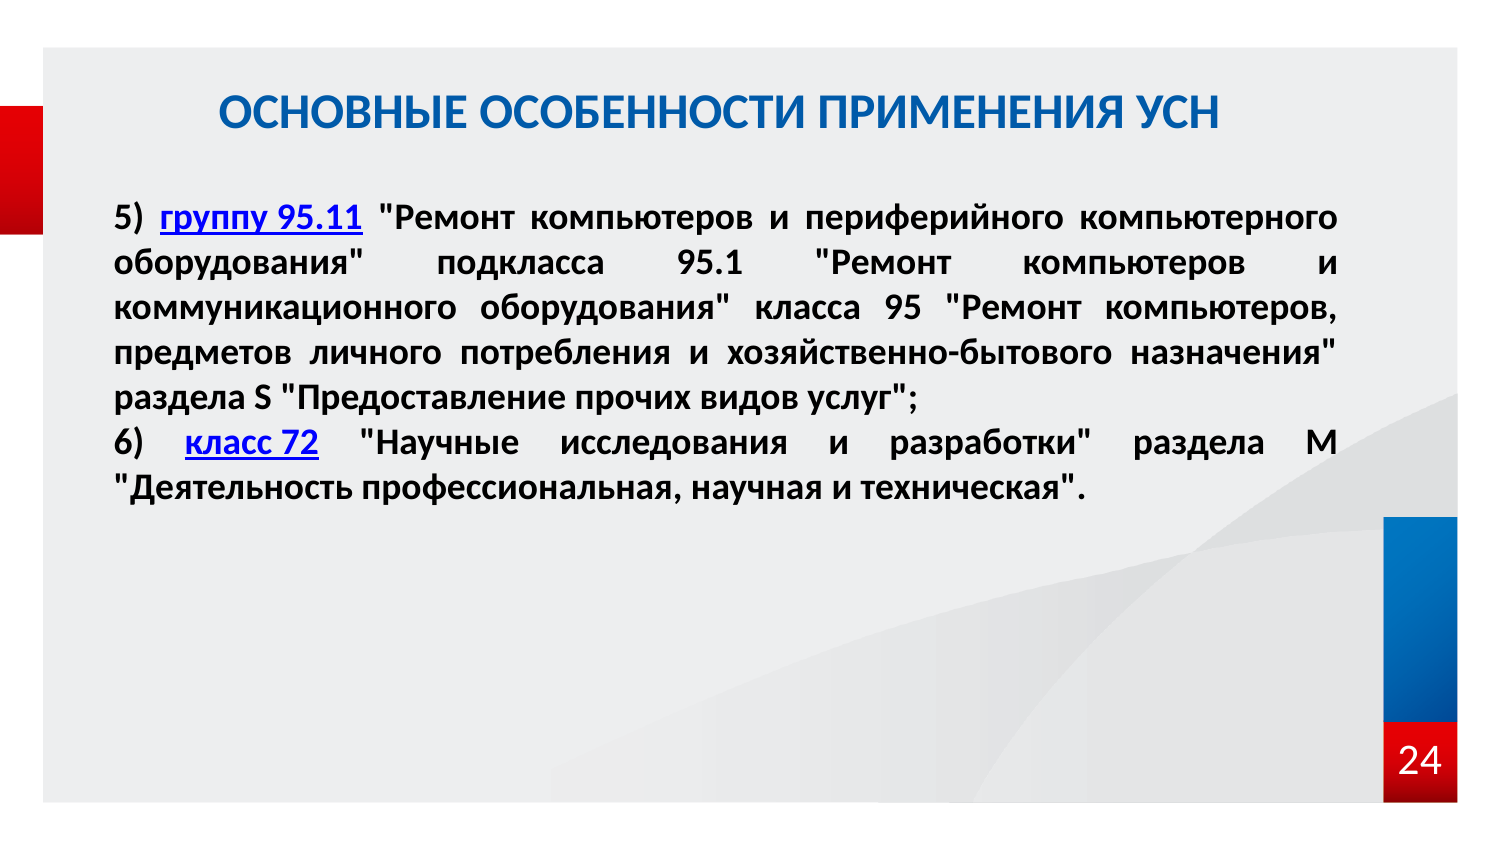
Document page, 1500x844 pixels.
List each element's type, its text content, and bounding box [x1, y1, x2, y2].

list 5) группу 95.11 "Ремонт компьютеров и периферийного компьютерного оборудования" подкласса 95.1 "Ремонт компьютеров и коммуникационного оборудования" класса 95 "Ремонт компьютеров, предметов личного потребления и хозяйственно-бытового назначения" раздела S "Предоставление прочих видов услуг"; 6) класс 72 "Научные исследования и разработки" раздела M "Деятельность профессиональная, научная и техническая". [100, 185, 1353, 773]
picture [0, 0, 1500, 844]
title ОСНОВНЫЕ ОСОБЕННОСТИ ПРИМЕНЕНИЯ УСН [100, 67, 1339, 150]
slide_number 24 [1378, 721, 1462, 806]
